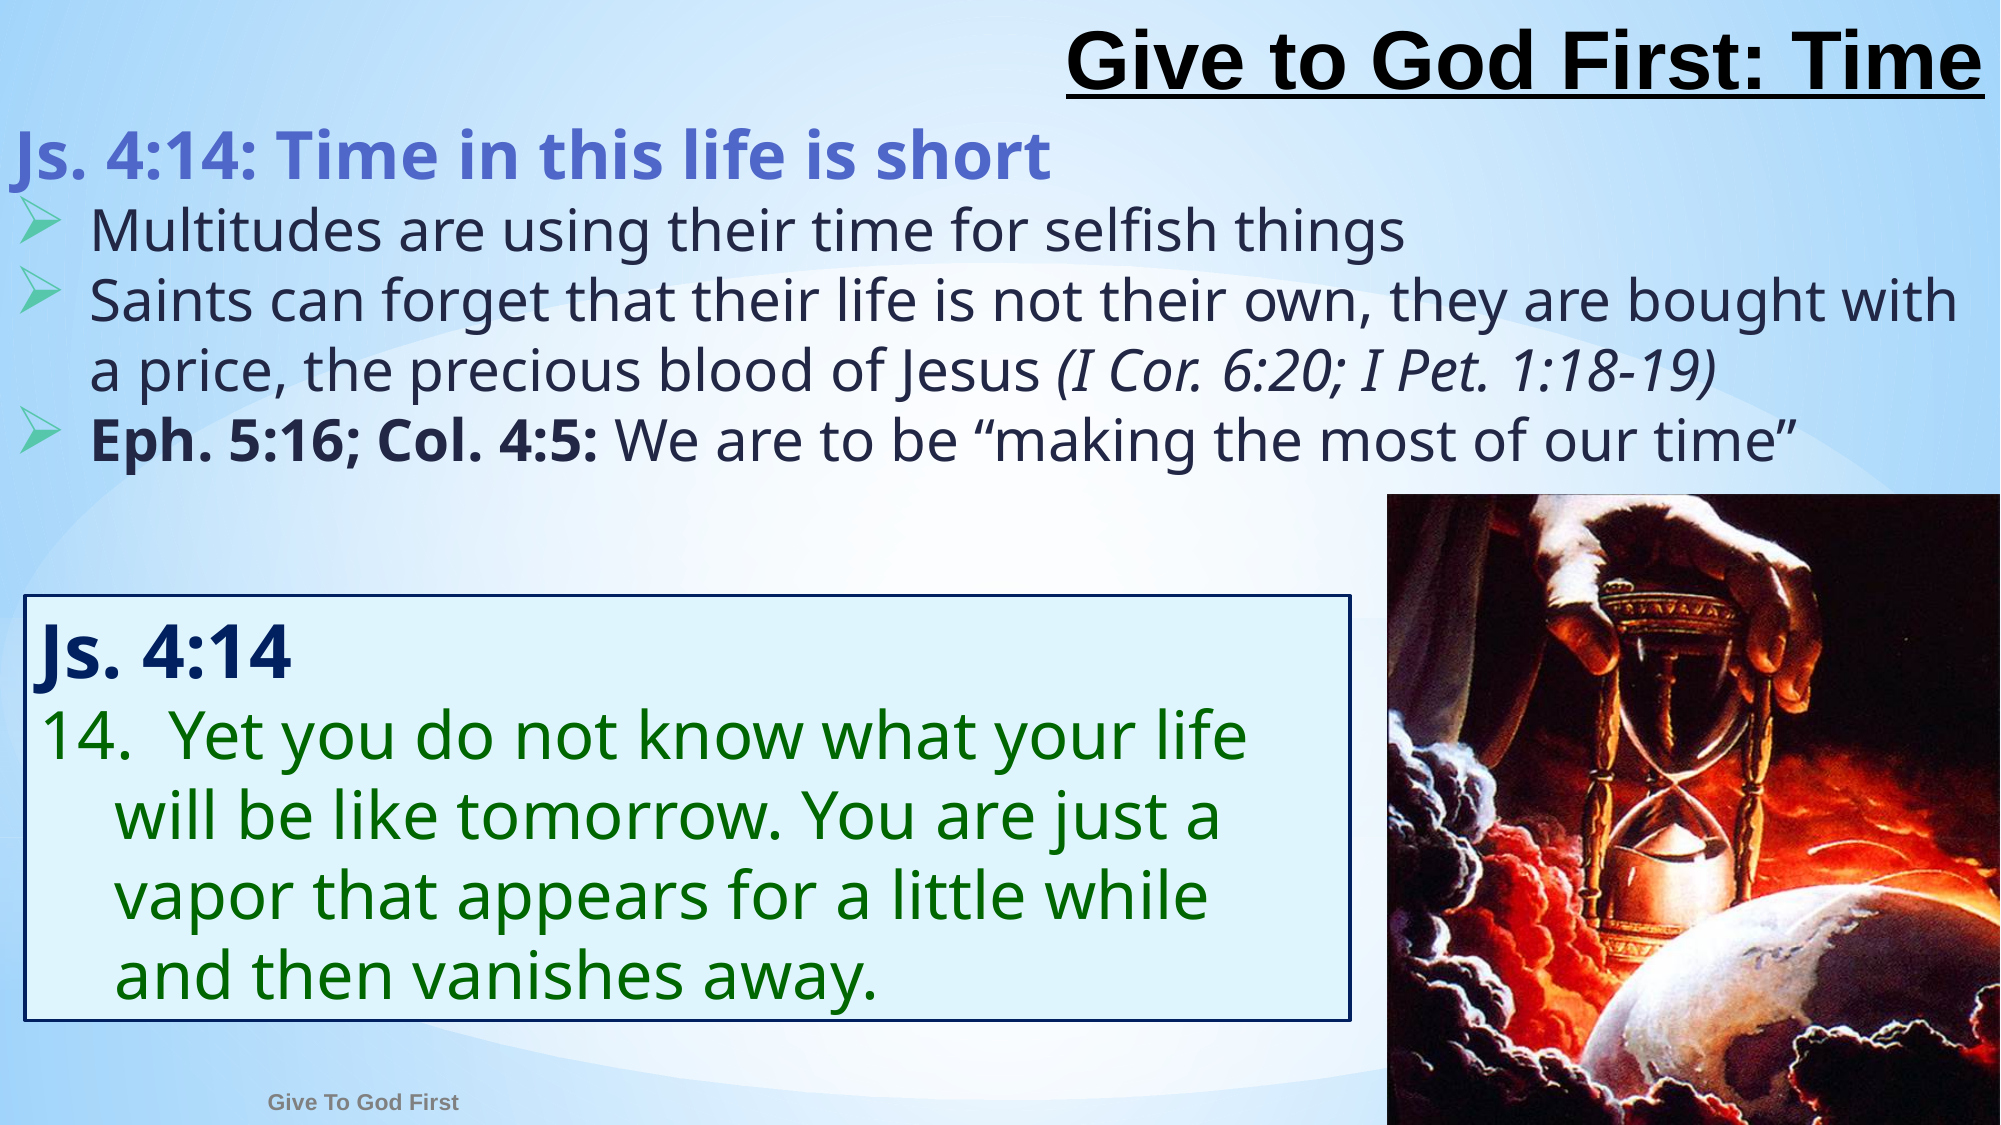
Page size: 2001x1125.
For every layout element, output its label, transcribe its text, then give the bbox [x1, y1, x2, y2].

picture [1387, 493, 2000, 1125]
text_box Js. 4:14: Time in this life is short Multitudes are using their time for selfish things Saints can forget that their life is not their own, they are bought with a price, the precious blood of Jesus (I Cor. 6:20; I Pet. 1:18-19) Eph. 5:16; Col. 4:5: We are to be “making the most of our time” [0, 105, 2000, 481]
footer Give To God First [252, 1075, 803, 1125]
title Give to God First: Time [0, 0, 2000, 105]
text_box Js. 4:14 14. Yet you do not know what your life will be like tomorrow. You are just a vapor that appears for a little while and then vanishes away. [24, 595, 1350, 1021]
